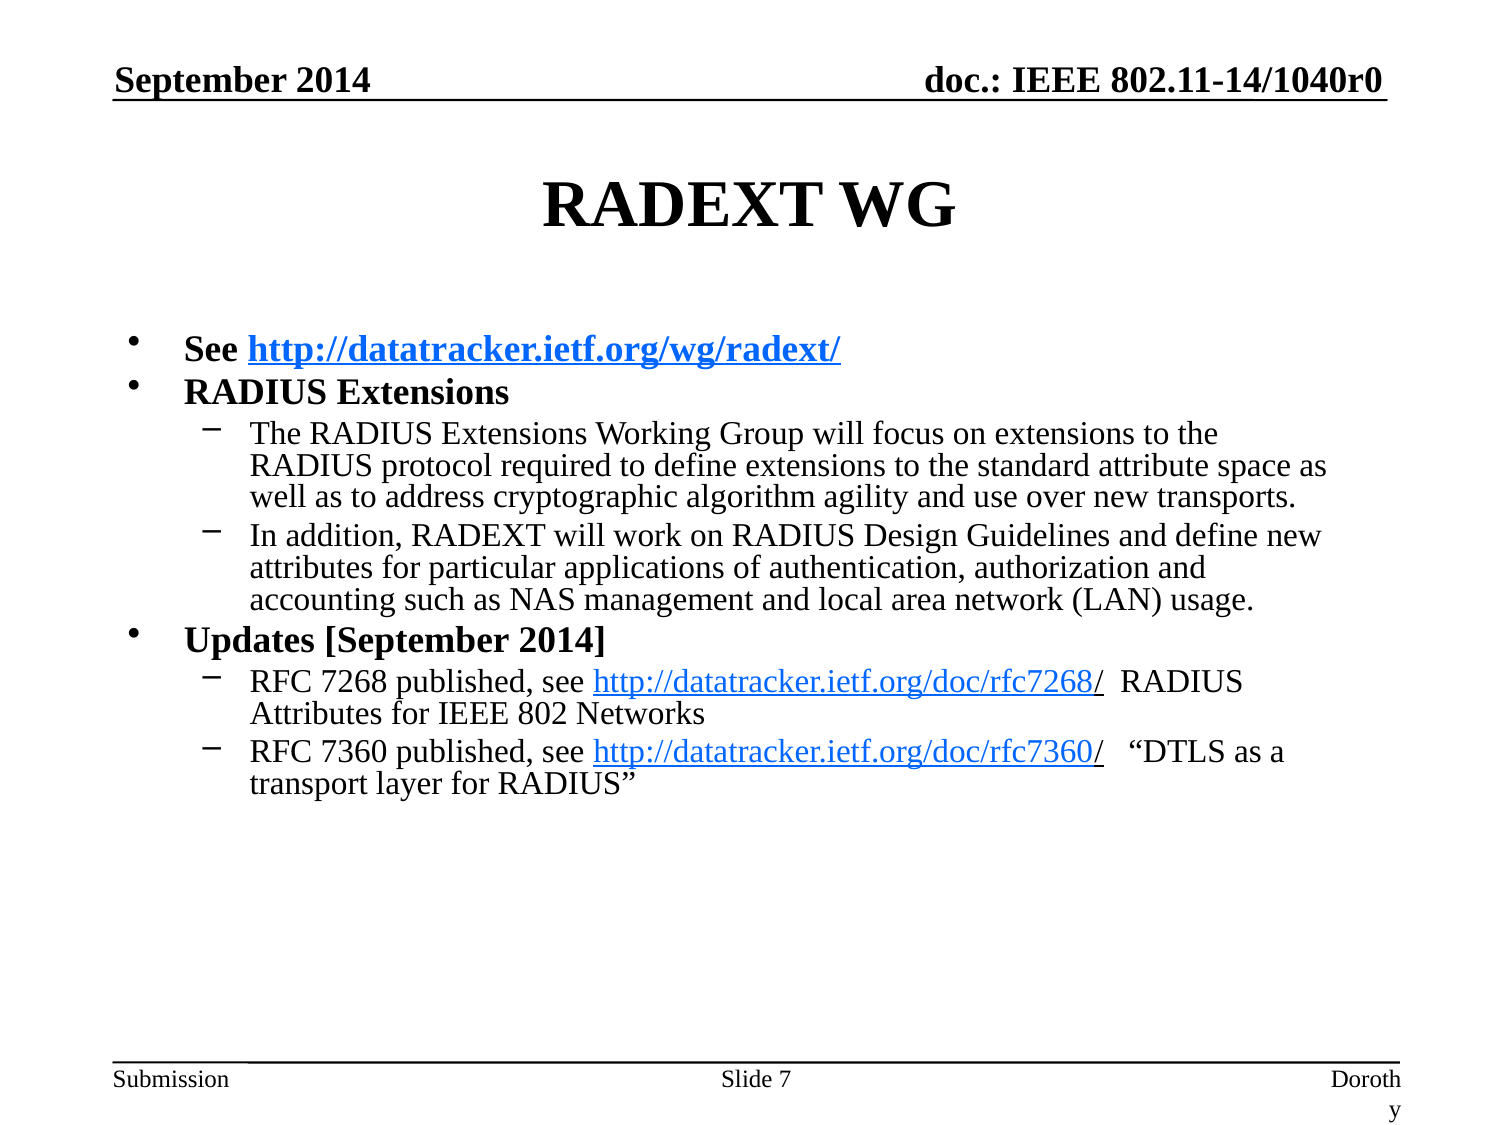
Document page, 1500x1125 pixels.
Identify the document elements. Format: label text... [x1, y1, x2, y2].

title RADEXT WG [112, 112, 1388, 288]
footer Dorothy Stanley, Aruba Networks [1325, 1062, 1402, 1093]
slide_number Slide 7 [712, 1062, 800, 1093]
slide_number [114, 54, 425, 100]
list See http://datatracker.ietf.org/wg/radext/ RADIUS Extensions The RADIUS Extensions Working Group will focus on extensions to the RADIUS protocol required to define extensions to the standard attribute space as well as to address cryptographic algorithm agility and use over new transports. In addition, RADEXT will work on RADIUS Design Guidelines and define new attributes for particular applications of authentication, authorization and accounting such as NAS management and local area network (LAN) usage. Updates [September 2014] RFC 7268 published, see http://datatracker.ietf.org/doc/rfc7268/ RADIUS Attributes for IEEE 802 Networks RFC 7360 published, see http://datatracker.ietf.org/doc/rfc7360/ “DTLS as a transport layer for RADIUS” [112, 324, 1388, 1000]
